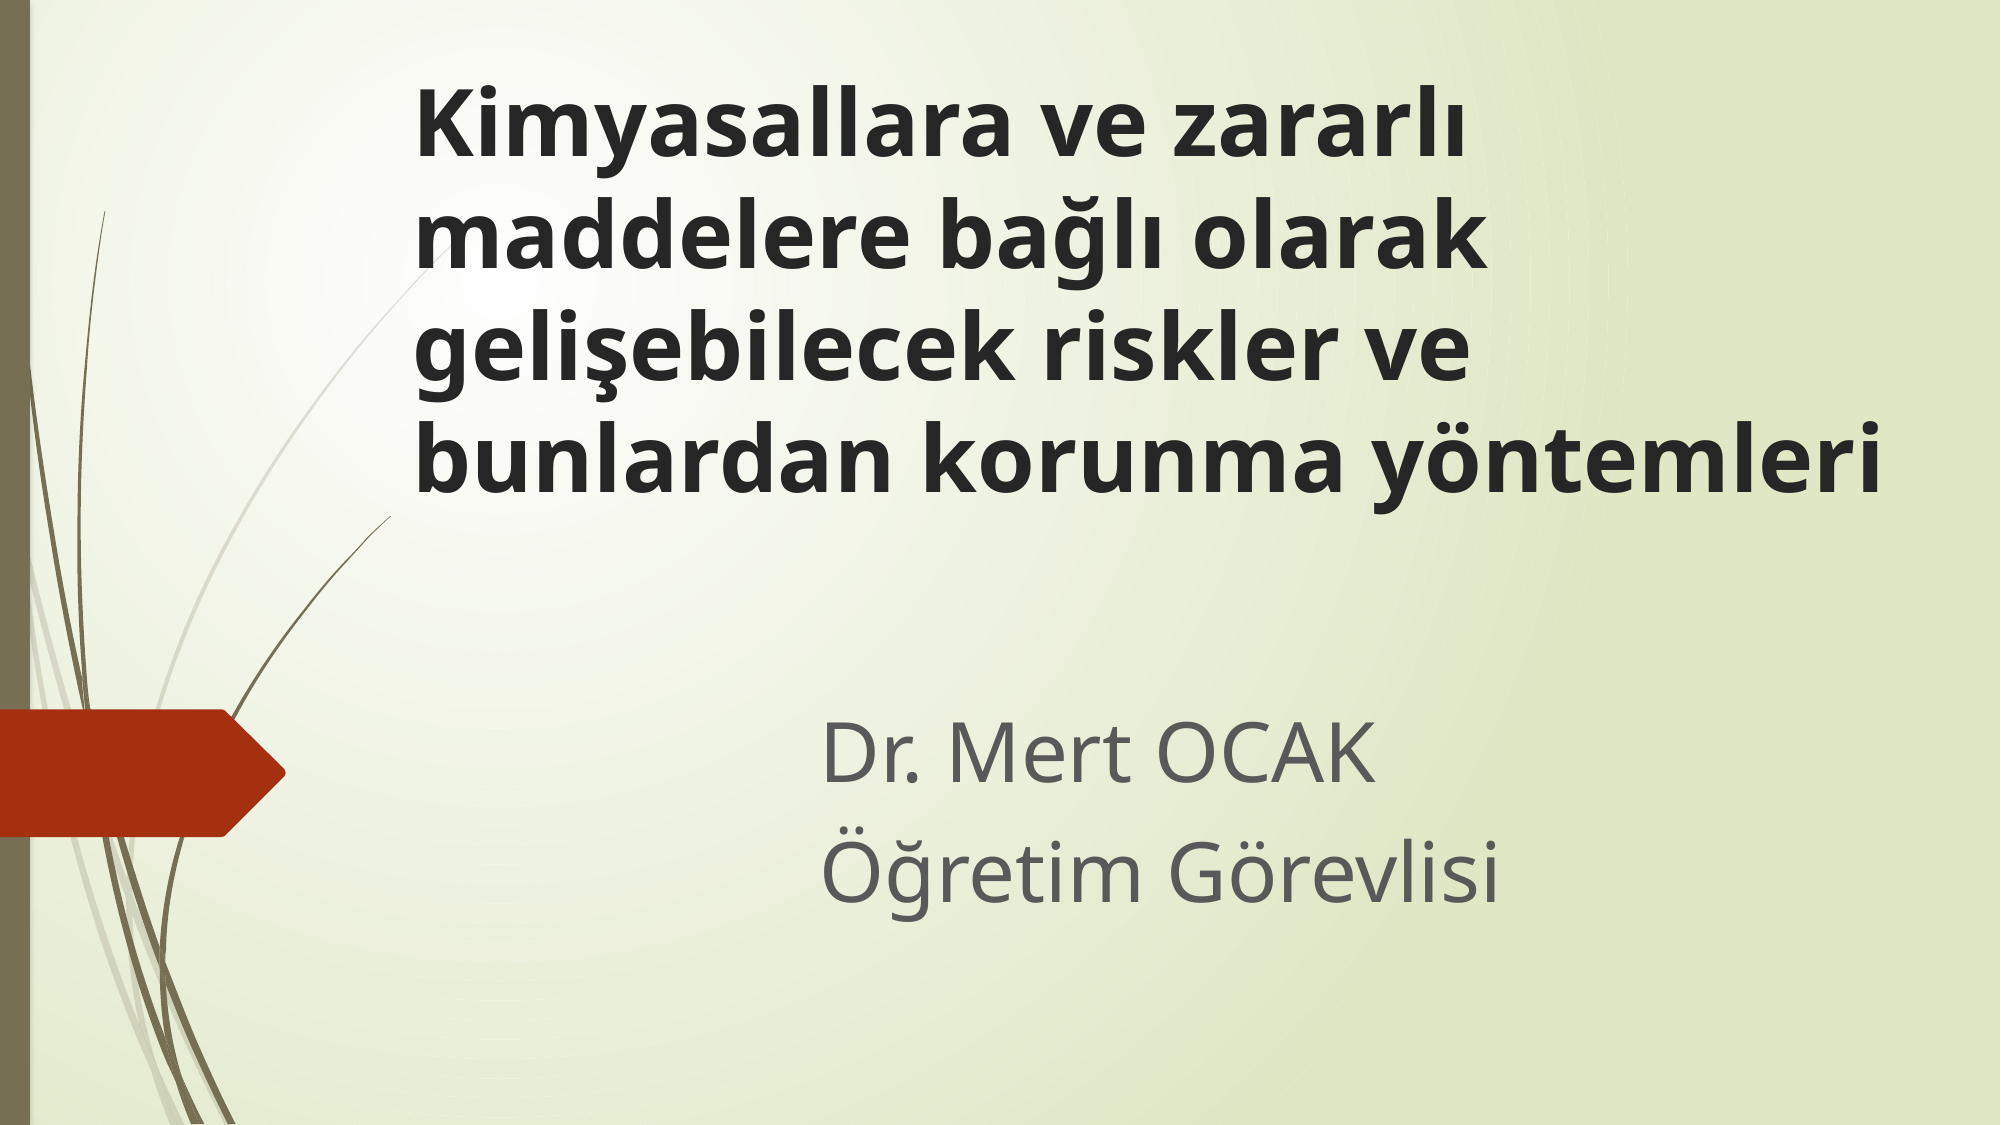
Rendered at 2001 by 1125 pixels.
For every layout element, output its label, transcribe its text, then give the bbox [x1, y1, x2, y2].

title Kimyasallara ve zararlı maddelere bağlı olarak gelişebilecek riskler ve bunlardan korunma yöntemleri [397, 49, 1973, 520]
subtitle Dr. Mert OCAK Öğretim Görevlisi [805, 691, 2000, 877]
